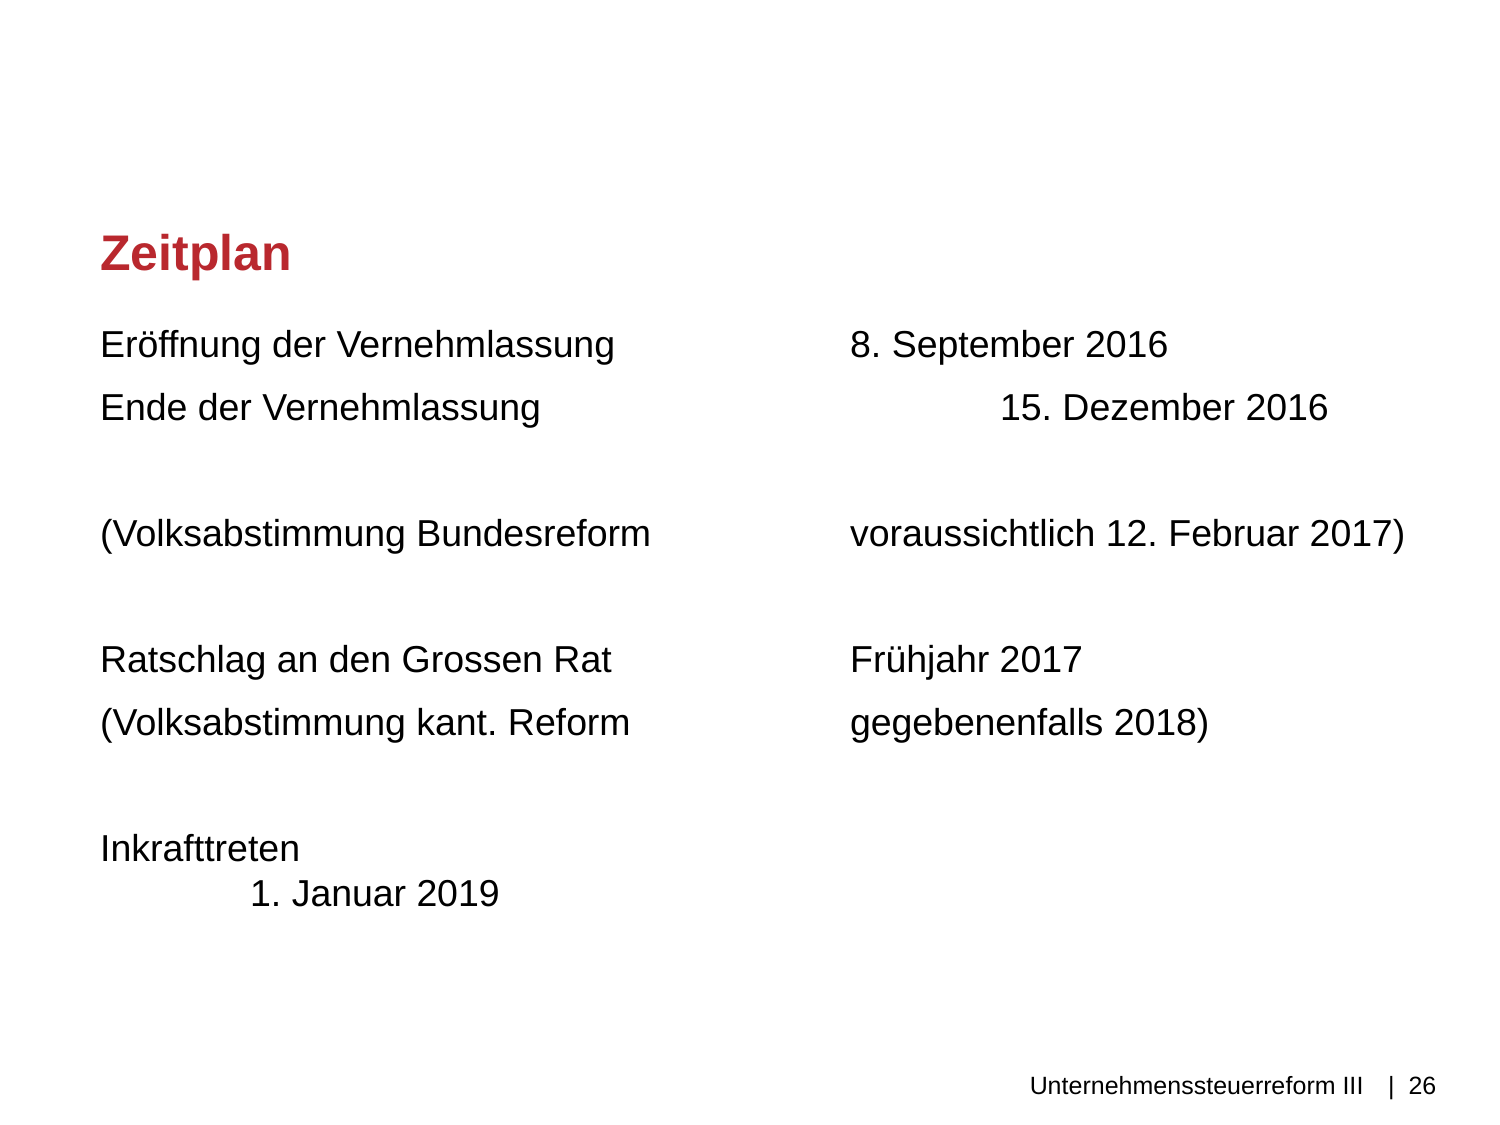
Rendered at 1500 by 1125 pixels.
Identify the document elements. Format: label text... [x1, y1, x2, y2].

slide_number | 26 [1388, 1064, 1500, 1125]
title Zeitplan [100, 219, 1436, 281]
list Eröffnung der Vernehmlassung 8. September 2016 Ende der Vernehmlassung 15. Dezember 2016 (Volksabstimmung Bundesreform voraussichtlich 12. Februar 2017) Ratschlag an den Grossen Rat Frühjahr 2017 (Volksabstimmung kant. Reform gegebenenfalls 2018) Inkrafttreten 1. Januar 2019 [100, 320, 1436, 1018]
footer Unternehmenssteuerreform III [448, 1064, 1365, 1125]
